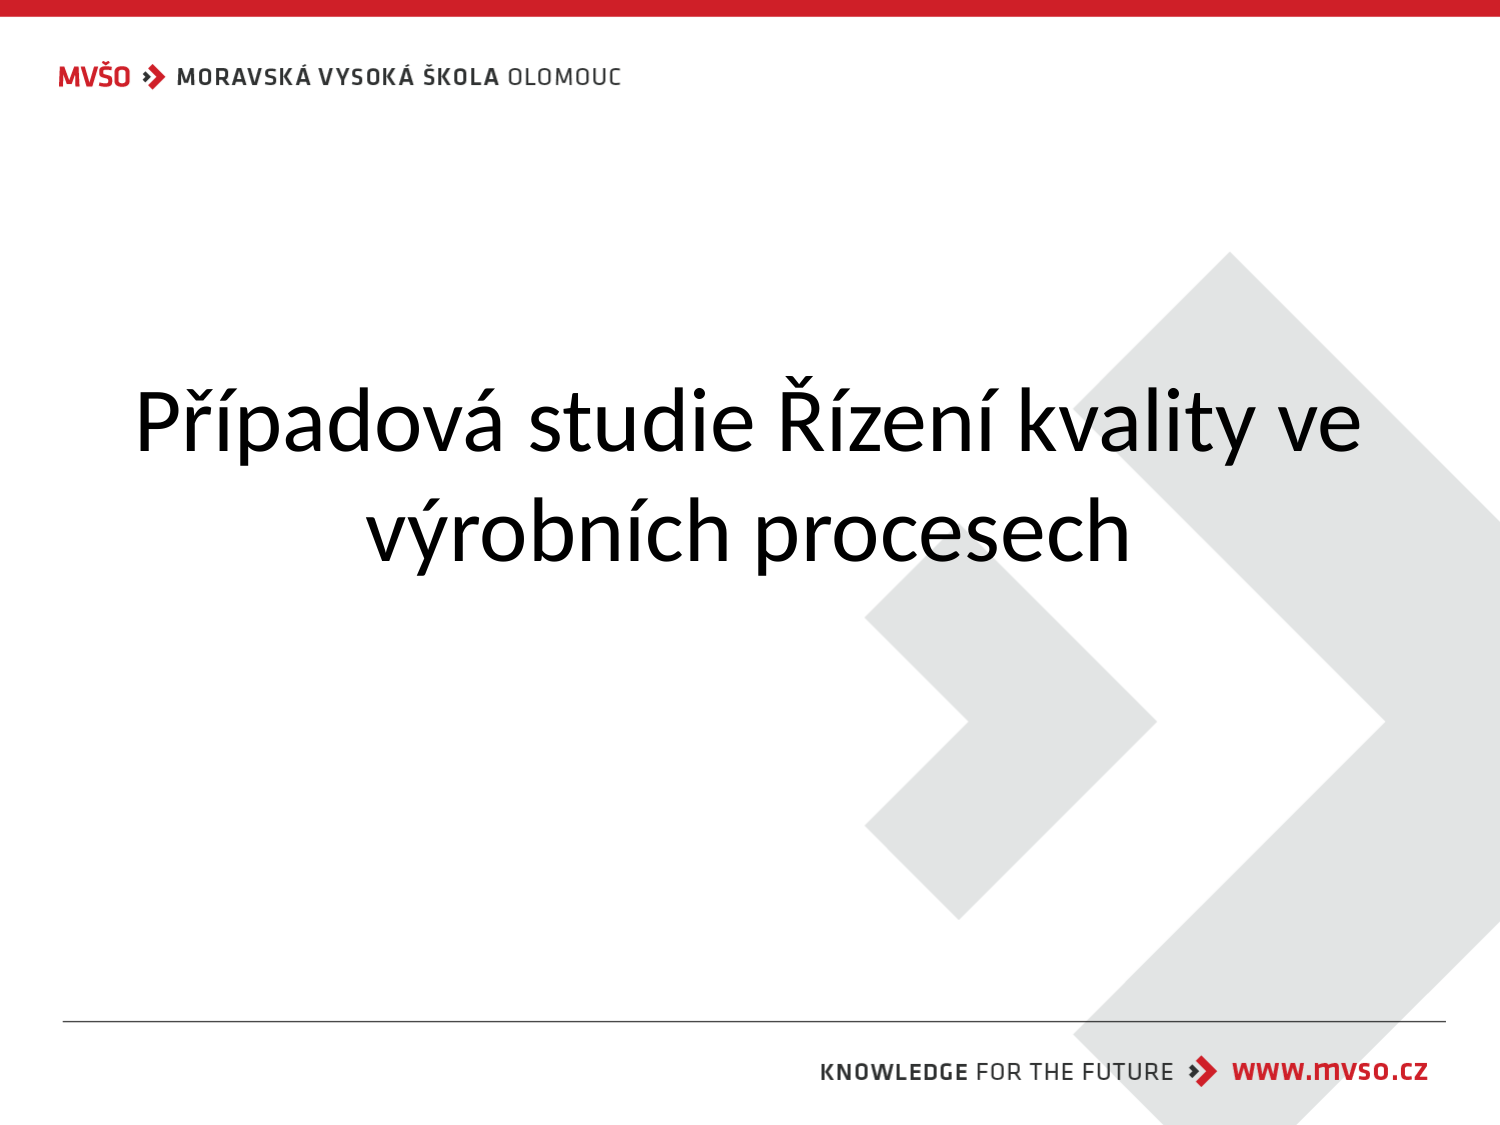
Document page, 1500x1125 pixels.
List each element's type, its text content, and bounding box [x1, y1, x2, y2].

title Případová studie Řízení kvality ve výrobních procesech [112, 349, 1388, 591]
picture [0, 0, 1500, 1125]
